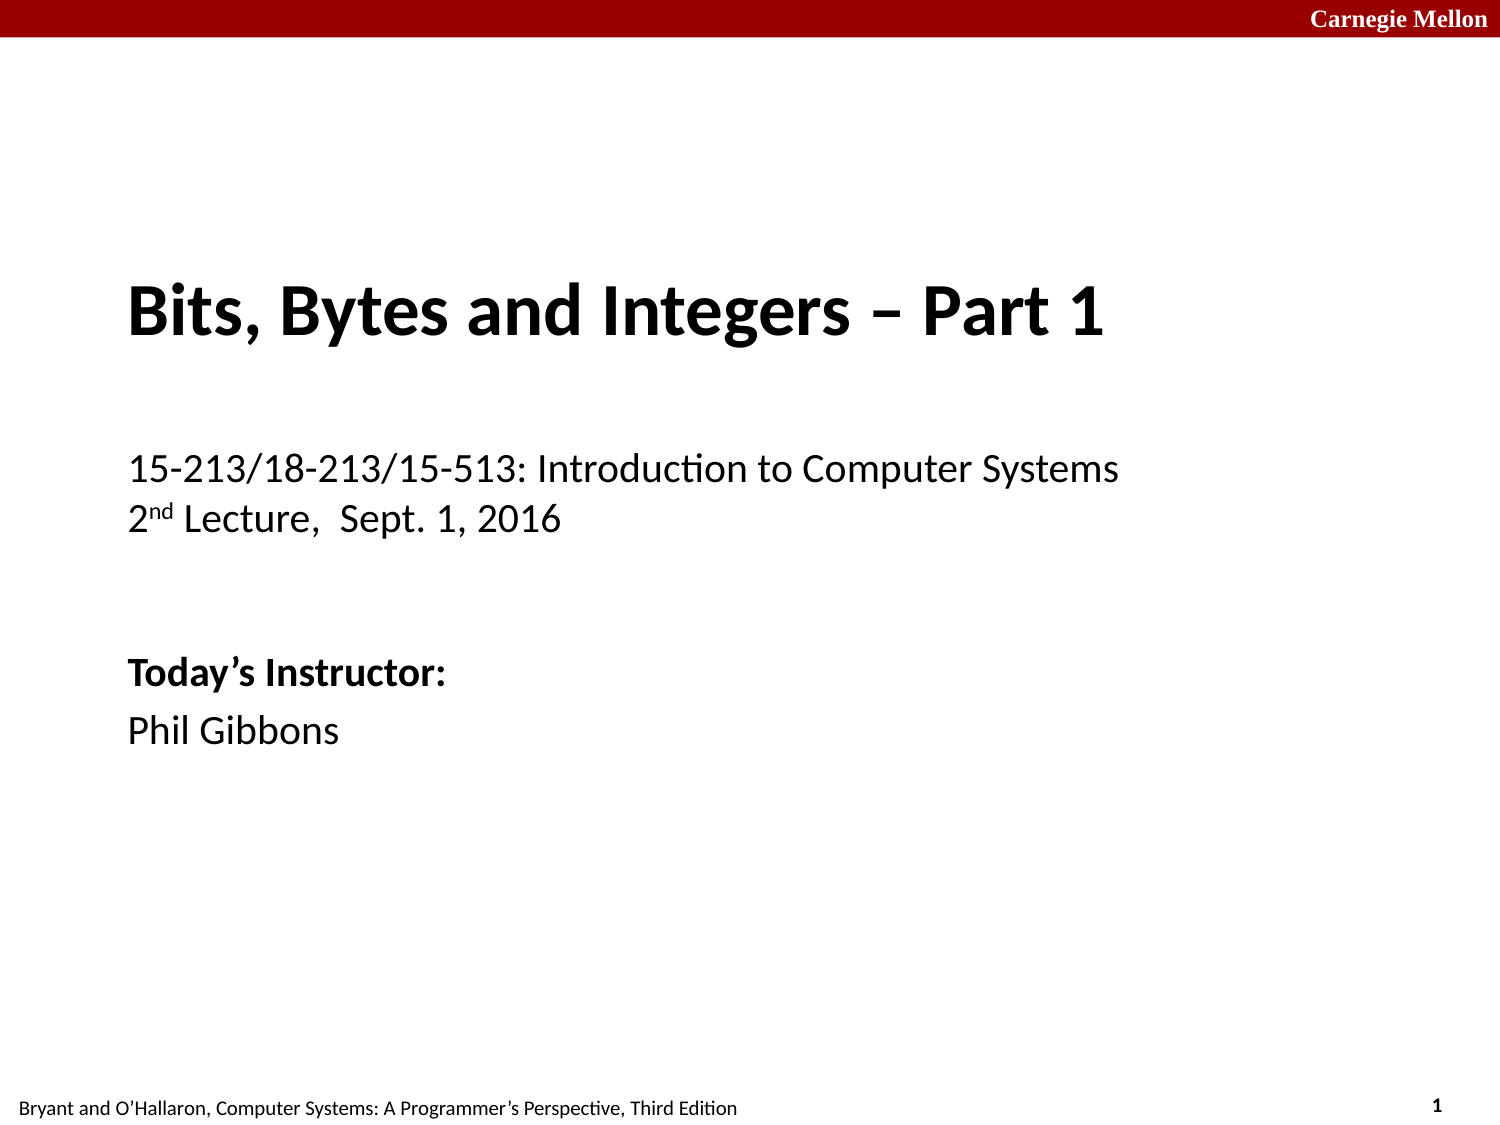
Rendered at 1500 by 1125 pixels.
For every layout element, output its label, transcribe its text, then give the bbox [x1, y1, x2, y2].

title Bits, Bytes and Integers – Part 1 15-213/18-213/15-513: Introduction to Computer Systems 2nd Lecture, Sept. 1, 2016 [112, 279, 1388, 522]
subtitle Today’s Instructor: Phil Gibbons [112, 637, 1373, 926]
